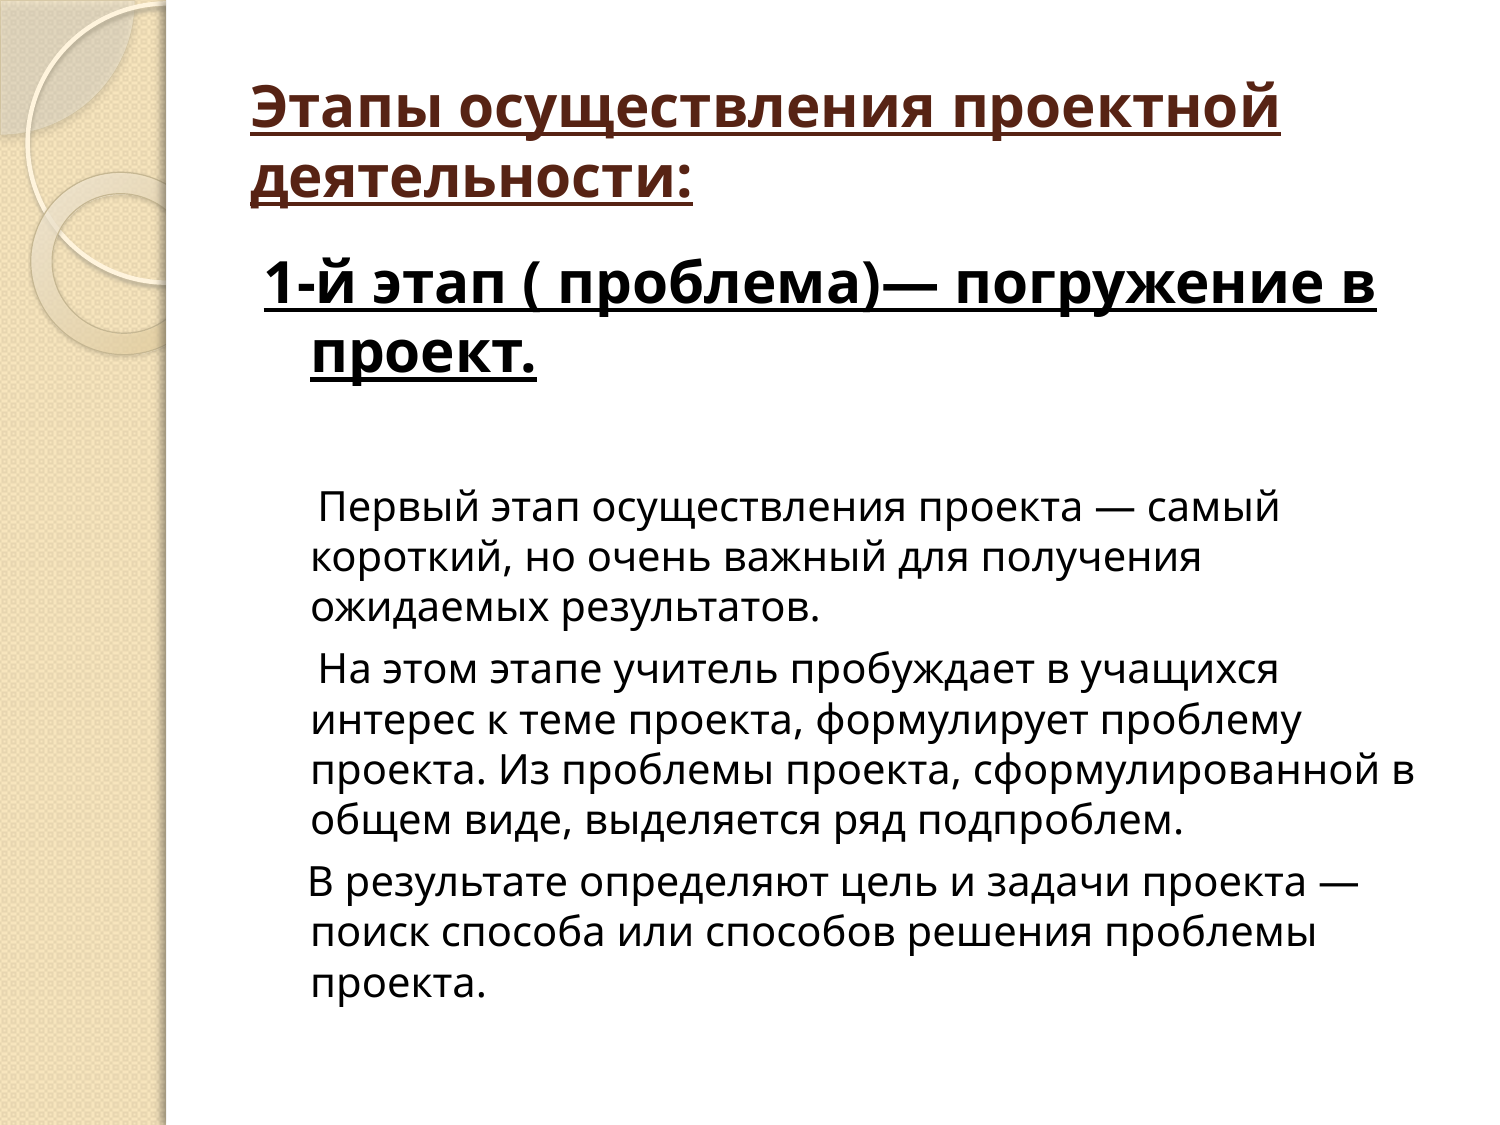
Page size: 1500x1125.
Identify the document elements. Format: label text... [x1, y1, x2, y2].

title Этапы осуществления проектной деятельности: [235, 45, 1466, 233]
list 1-й этап ( проблема)— погружение в проект. Первый этап осуществления проекта — самый короткий, но очень важный для получения ожидаемых результатов. На этом этапе учитель пробуждает в учащихся интерес к теме проекта, формулирует проблему проекта. Из проблемы проекта, сформулированной в общем виде, выделяется ряд подпроблем. В результате определяют цель и задачи проекта — поиск способа или способов решения проблемы проекта. [235, 237, 1466, 1025]
